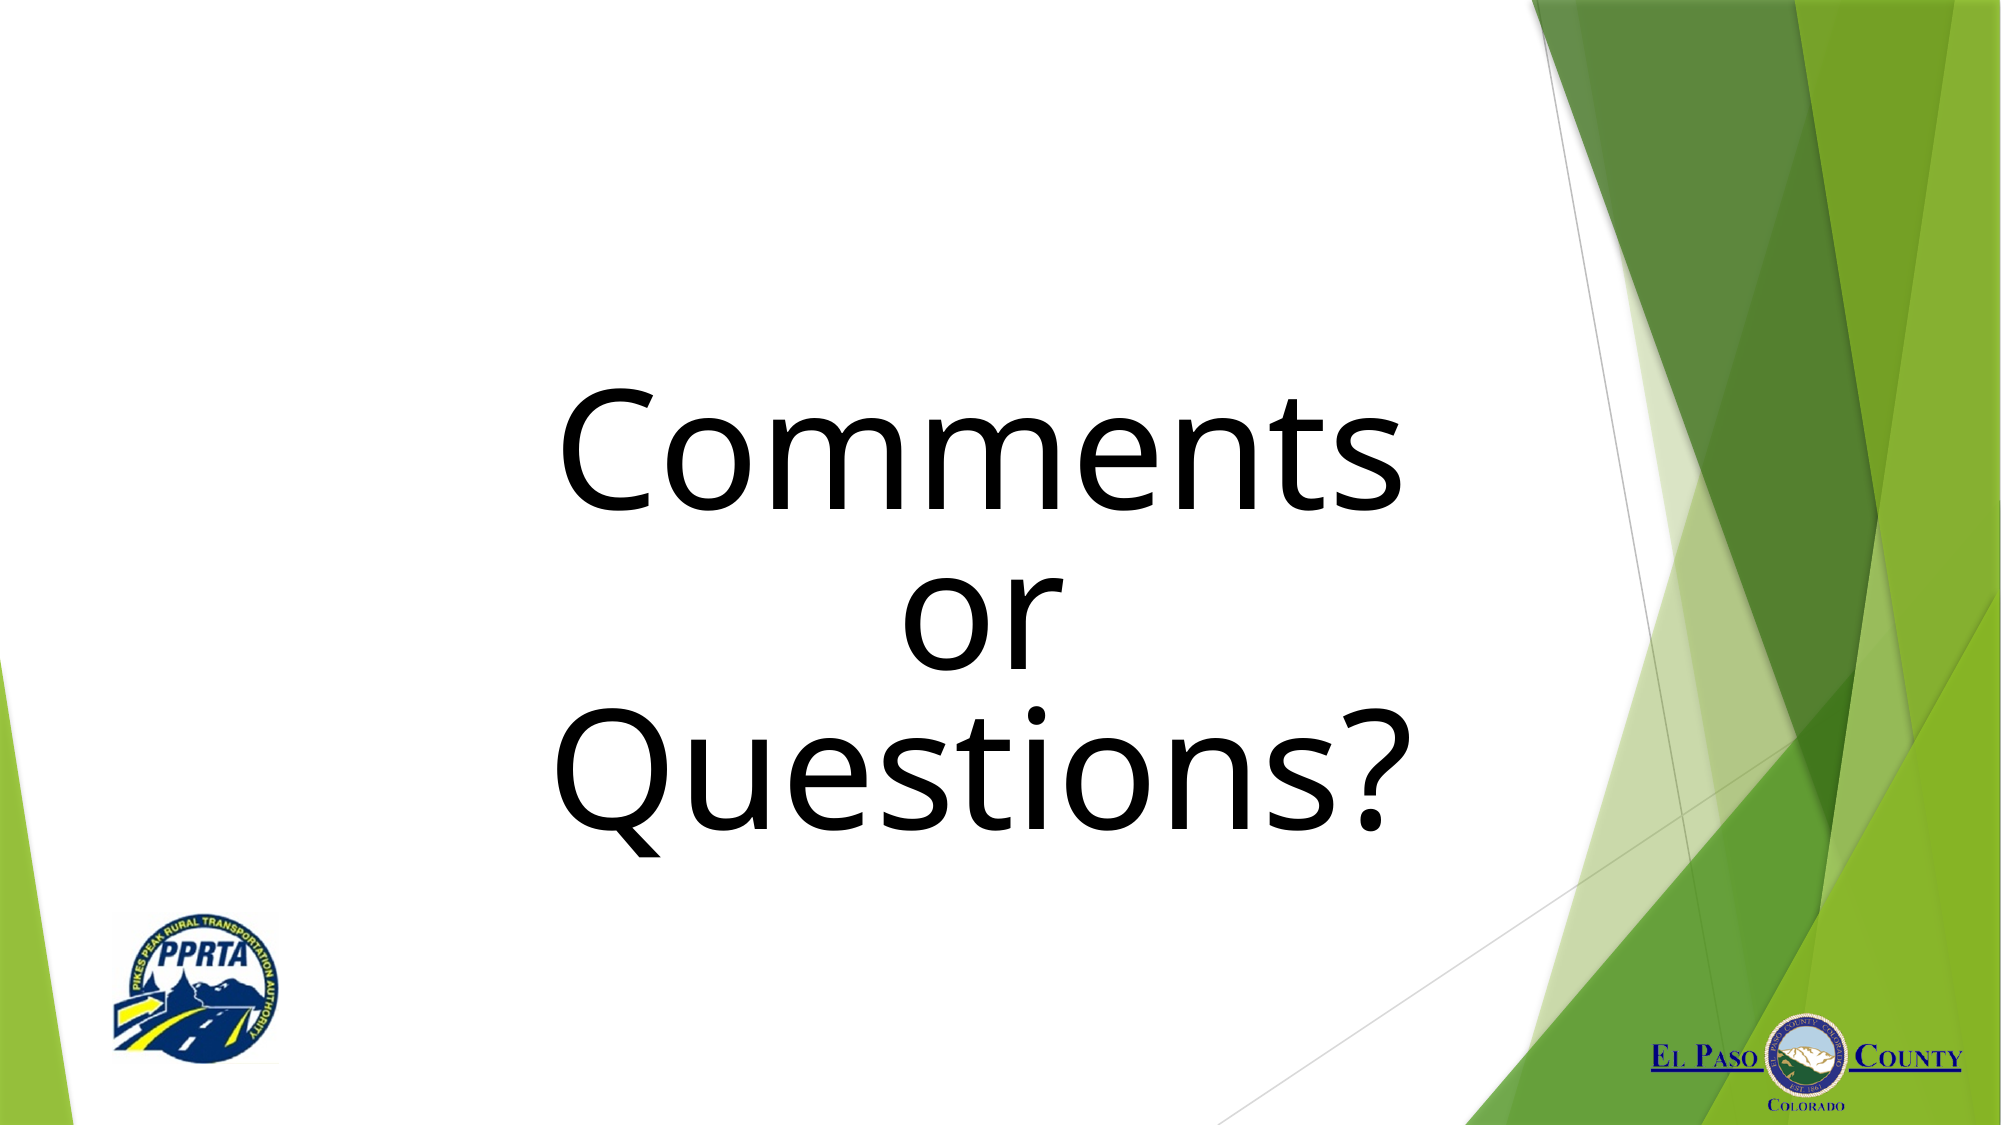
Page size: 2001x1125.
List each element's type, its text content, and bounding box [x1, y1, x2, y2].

text_box Comments or Questions? [437, 237, 1525, 450]
picture [1649, 1011, 1963, 1111]
picture [111, 911, 279, 1064]
